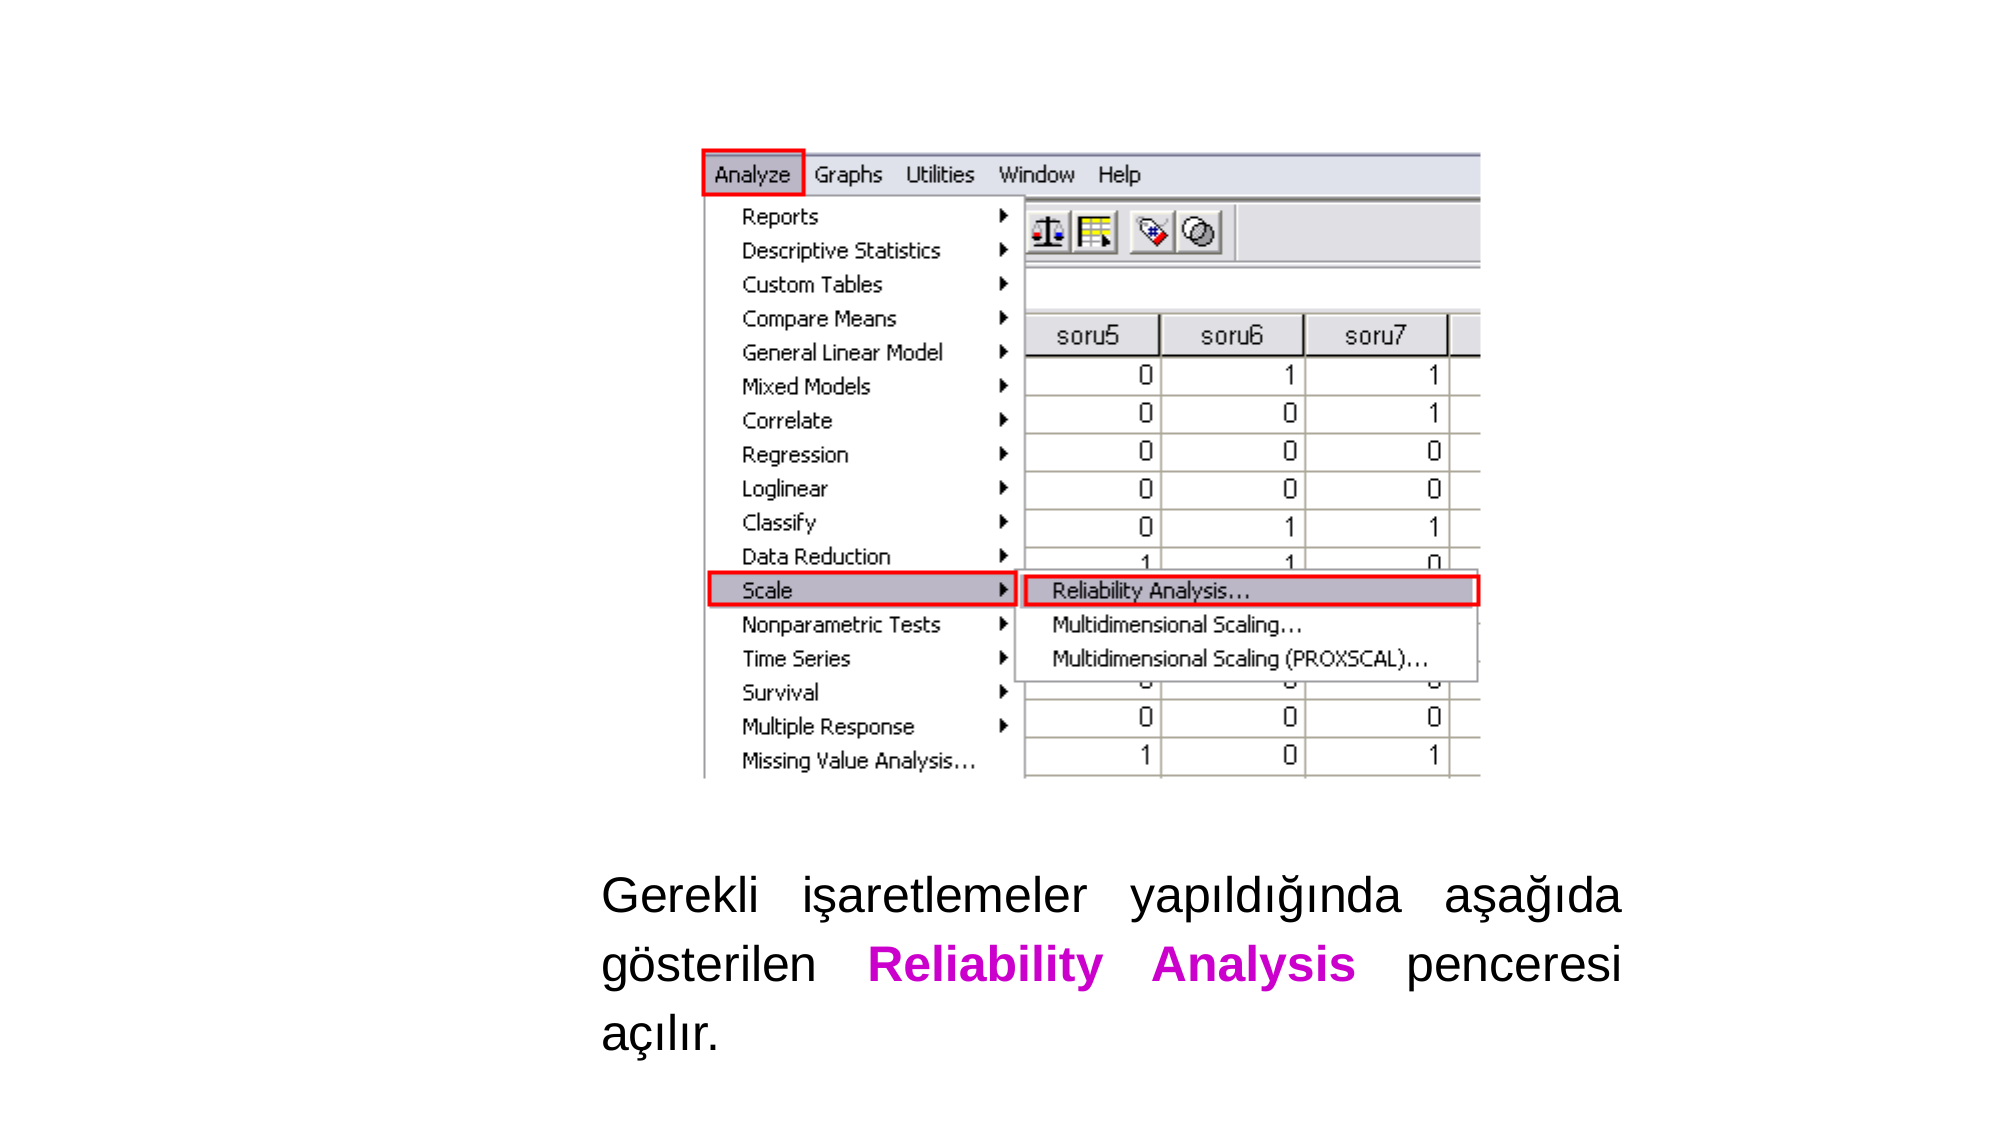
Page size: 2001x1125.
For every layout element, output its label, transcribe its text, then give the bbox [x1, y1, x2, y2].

text_box Gerekli işaretlemeler yapıldığında aşağıda gösterilen Reliability Analysis penceresi açılır. [586, 846, 1638, 1068]
picture [692, 137, 1489, 799]
